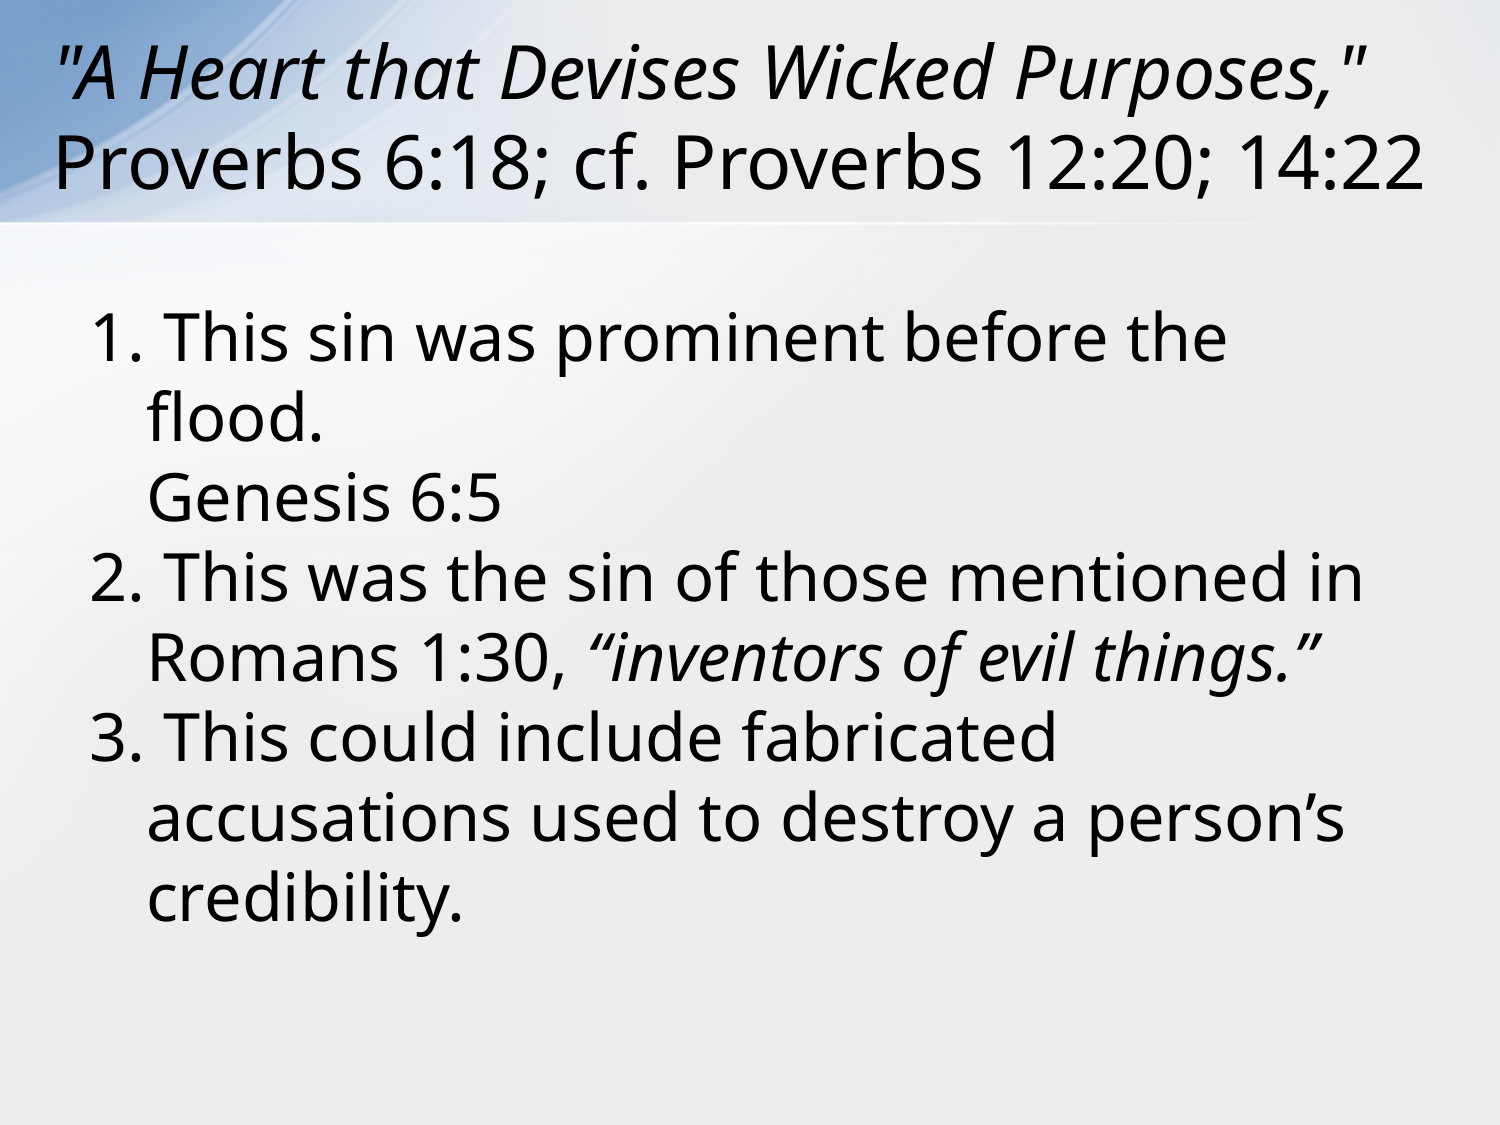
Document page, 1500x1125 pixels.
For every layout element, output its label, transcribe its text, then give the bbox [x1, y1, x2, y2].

list 1. This sin was prominent before the flood. Genesis 6:5 2. This was the sin of those mentioned in Romans 1:30, “inventors of evil things.” 3. This could include fabricated accusations used to destroy a person’s credibility. [75, 287, 1425, 942]
picture [0, 0, 1500, 1125]
title "A Heart that Devises Wicked Purposes," Proverbs 6:18; cf. Proverbs 12:20; 14:22 [37, 9, 1463, 213]
